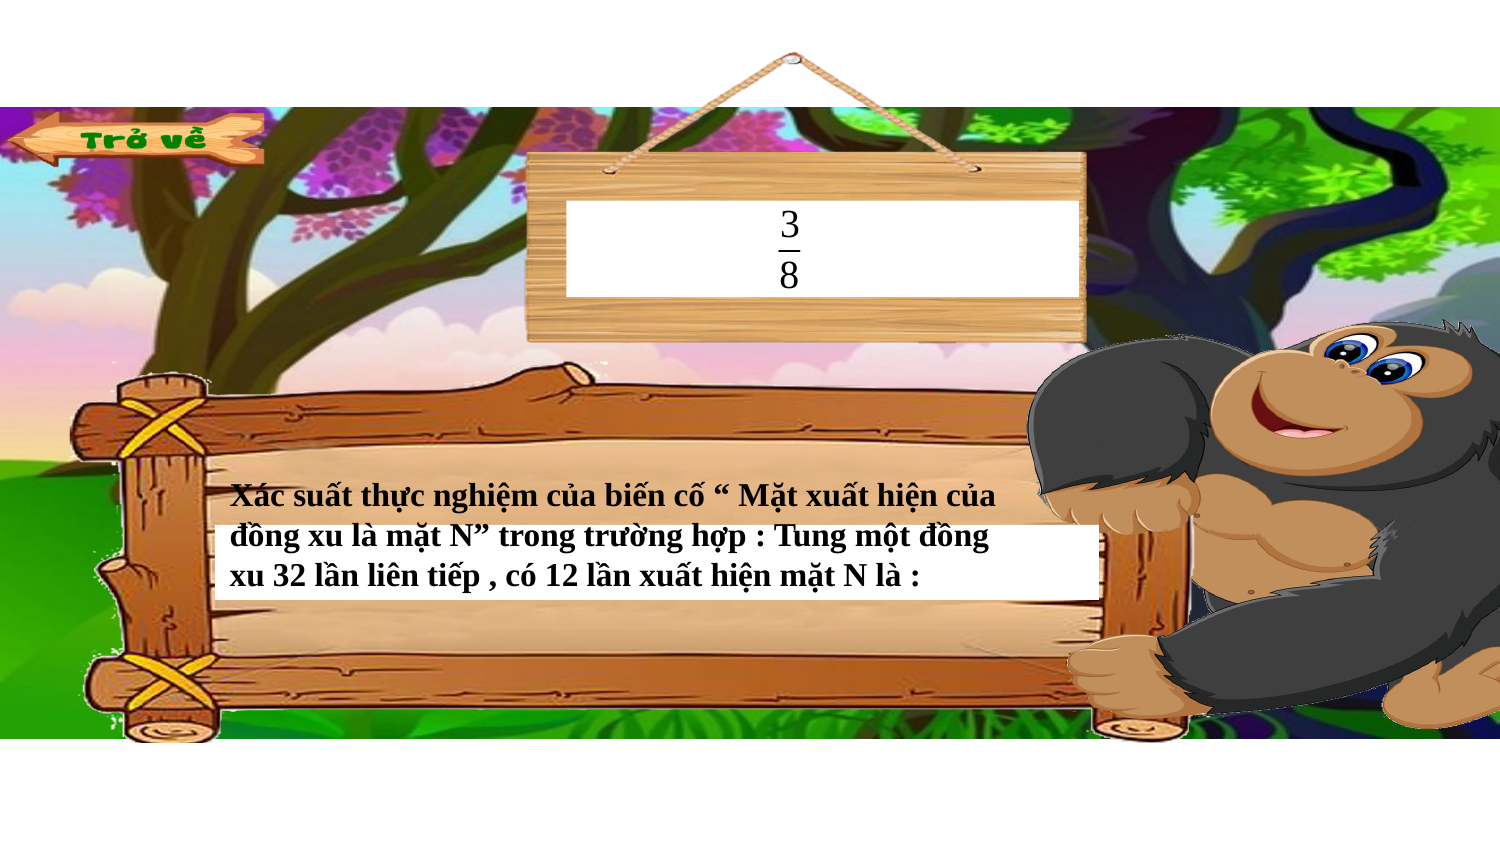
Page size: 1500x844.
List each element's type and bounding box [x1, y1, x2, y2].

picture [0, 49, 1500, 743]
text_box [773, 200, 808, 298]
